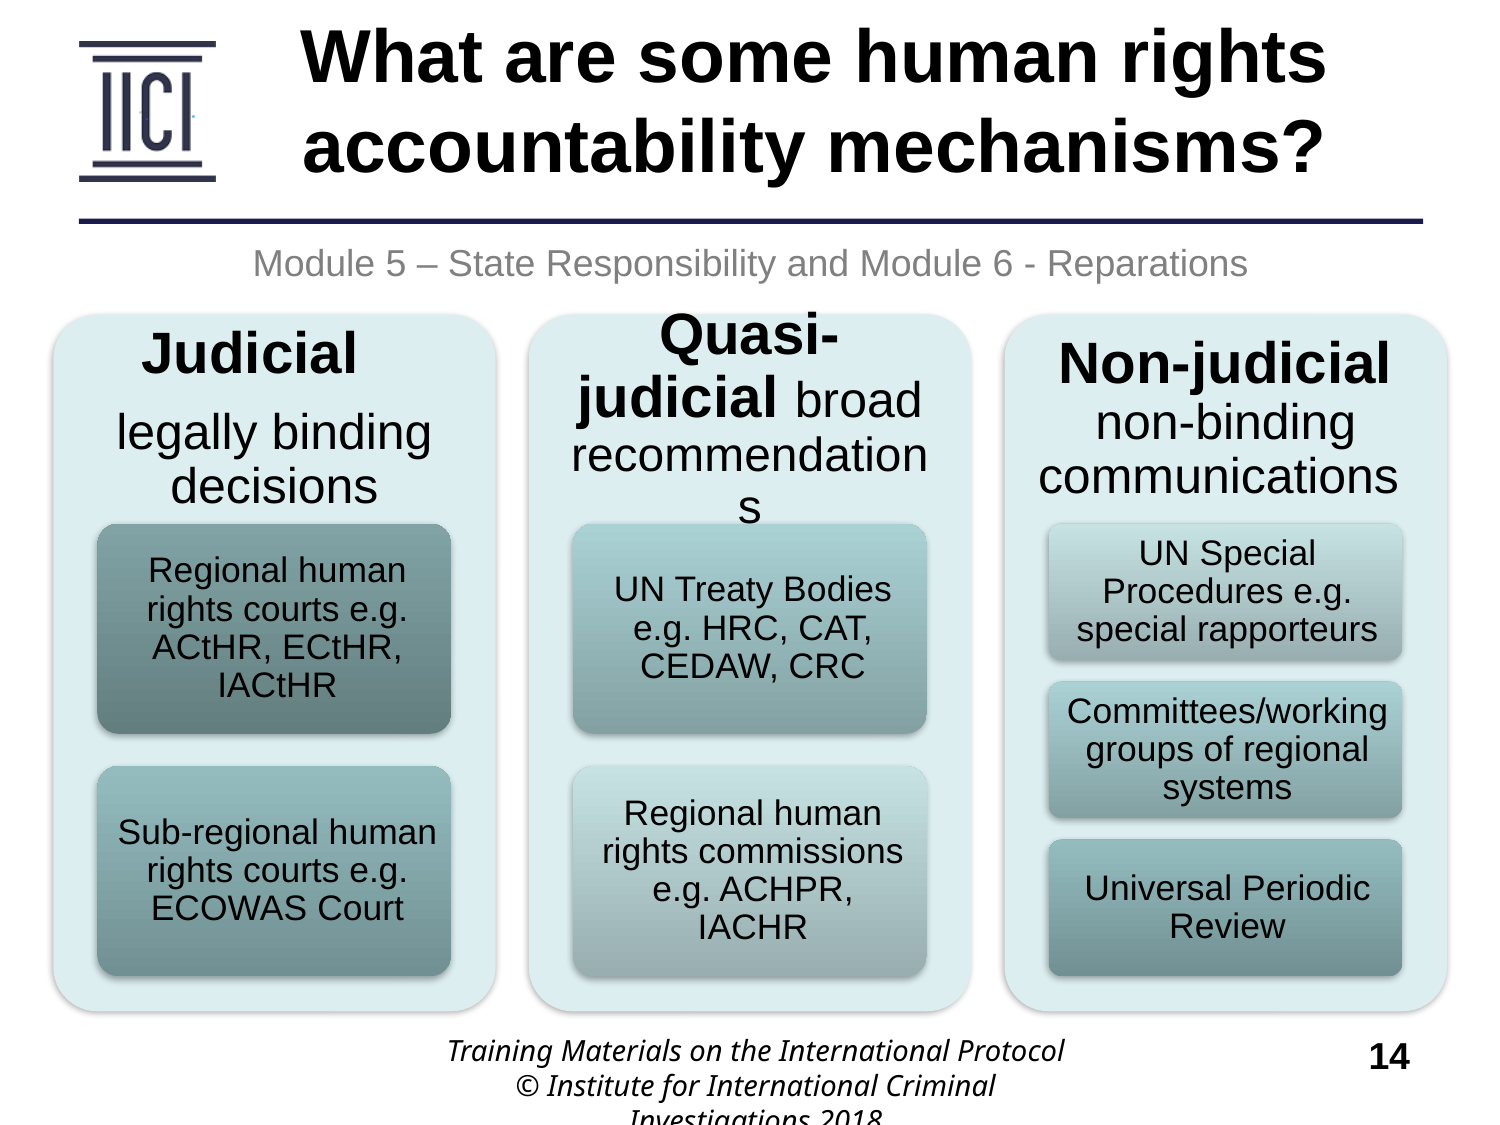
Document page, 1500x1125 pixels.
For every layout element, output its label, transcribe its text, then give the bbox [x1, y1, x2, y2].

text_box What are some human rights accountability mechanisms? [230, 0, 1400, 195]
picture [79, 41, 216, 182]
footer Training Materials on the International Protocol © Institute for International Criminal Investigations 2018 [407, 1024, 1074, 1103]
text_box Module 5 – State Responsibility and Module 6 - Reparations [76, 231, 1436, 292]
slide_number 14 [1074, 1024, 1426, 1103]
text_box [52, 314, 1448, 1012]
